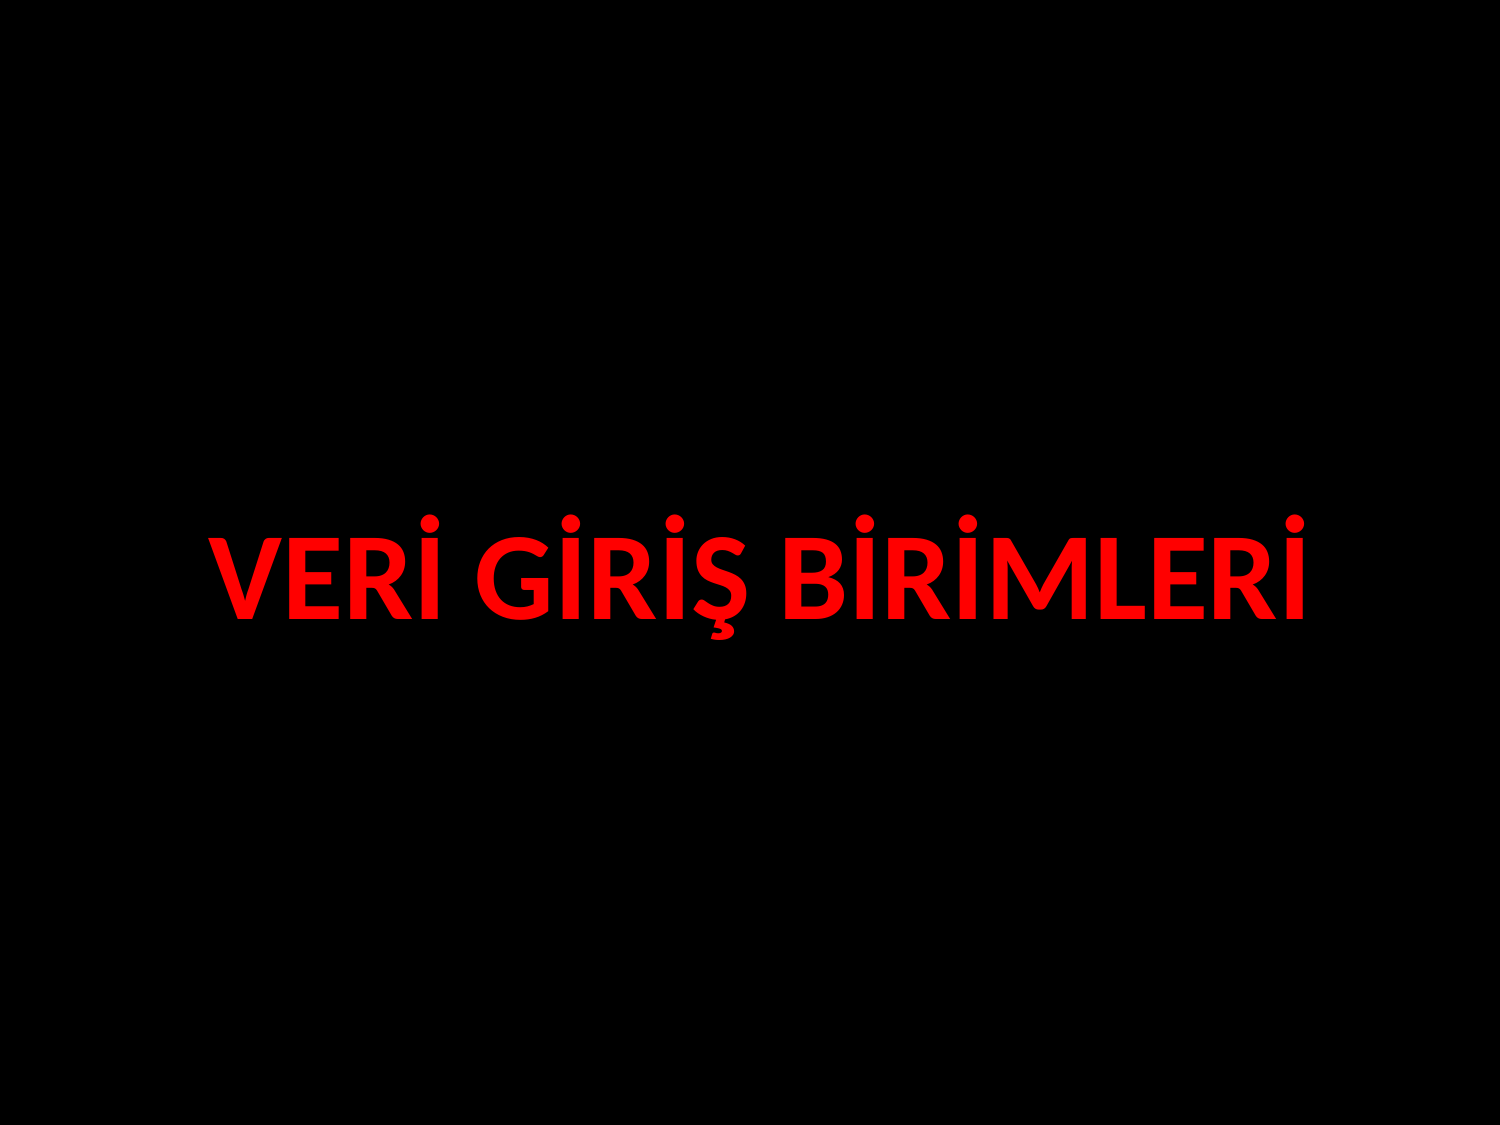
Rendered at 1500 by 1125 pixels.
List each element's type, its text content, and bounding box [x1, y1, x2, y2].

text_box VERİ GİRİŞ BİRİMLERİ [193, 487, 1328, 653]
